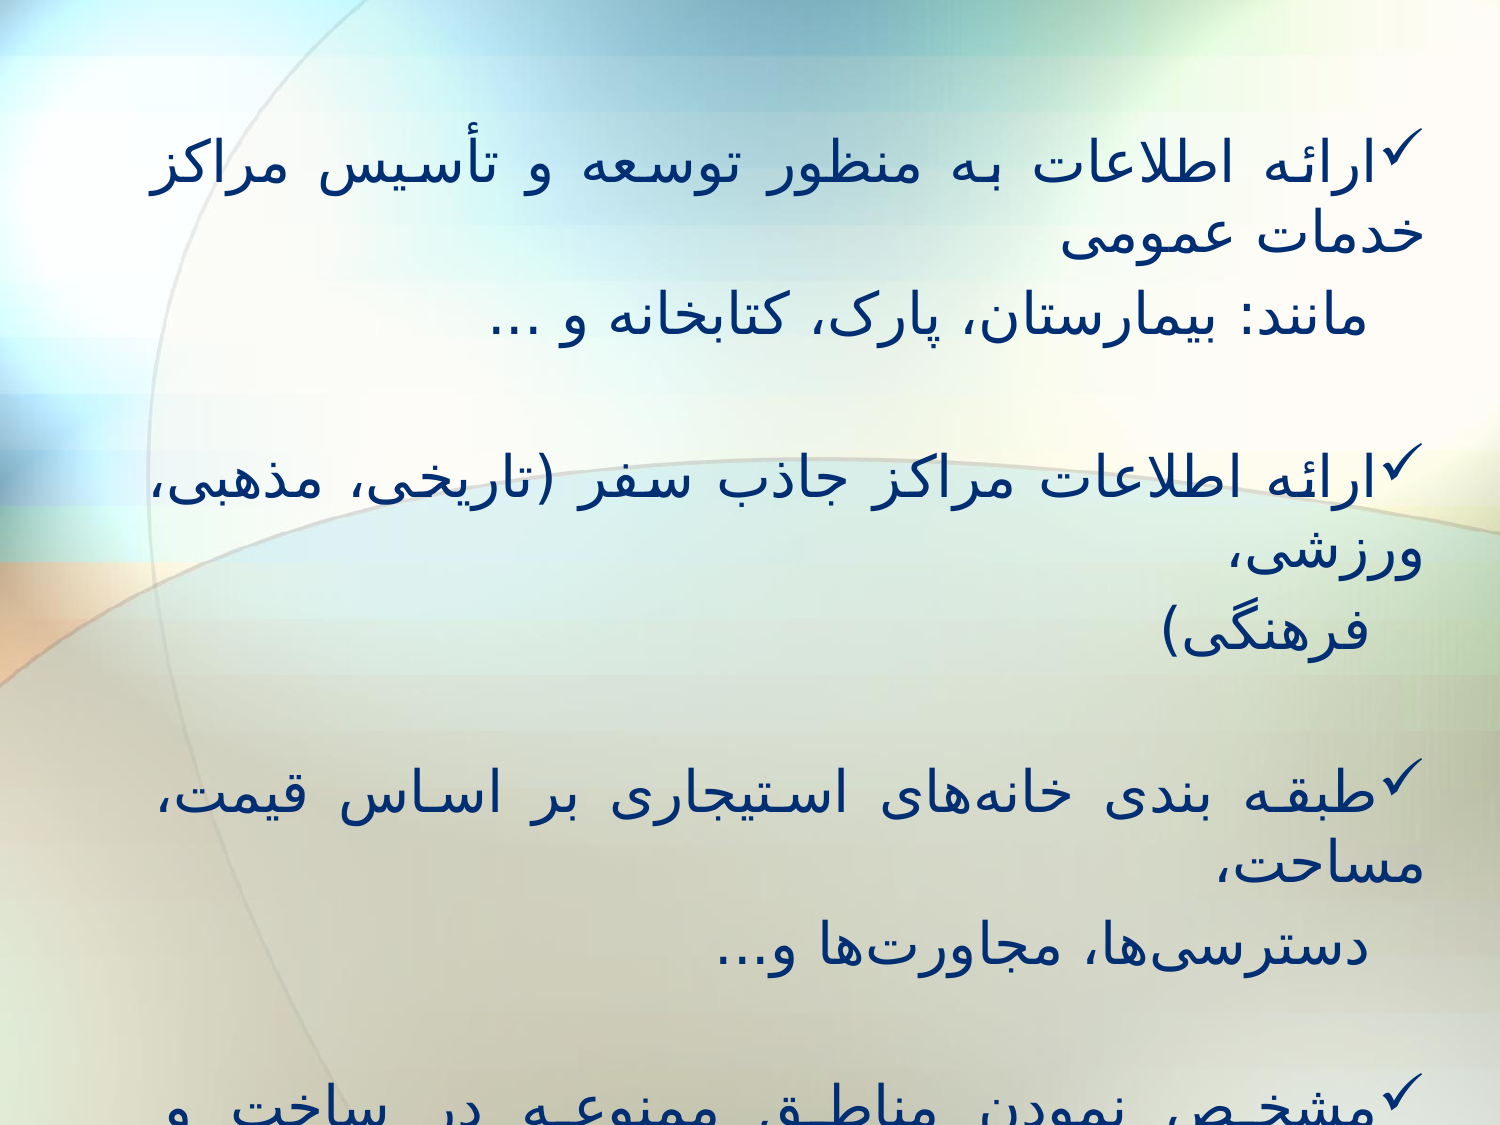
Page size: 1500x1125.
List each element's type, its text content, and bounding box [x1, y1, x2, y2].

subtitle ارائه اطلاعات به منظور توسعه و تأسیس مراکز خدمات عمومی مانند: بیمارستان، پارک، کتابخانه و ... ارائه اطلاعات مراکز جاذب سفر (تاریخی، مذهبی، ورزشی، فرهنگی) طبقه بندی خانه‌های استیجاری بر اساس قیمت، مساحت، دسترسی‌ها، مجاورت‌ها و... مشخص نمودن مناطق ممنوعه در ساخت و سازهای شهری [128, 116, 1442, 1091]
picture [0, 0, 1500, 1125]
